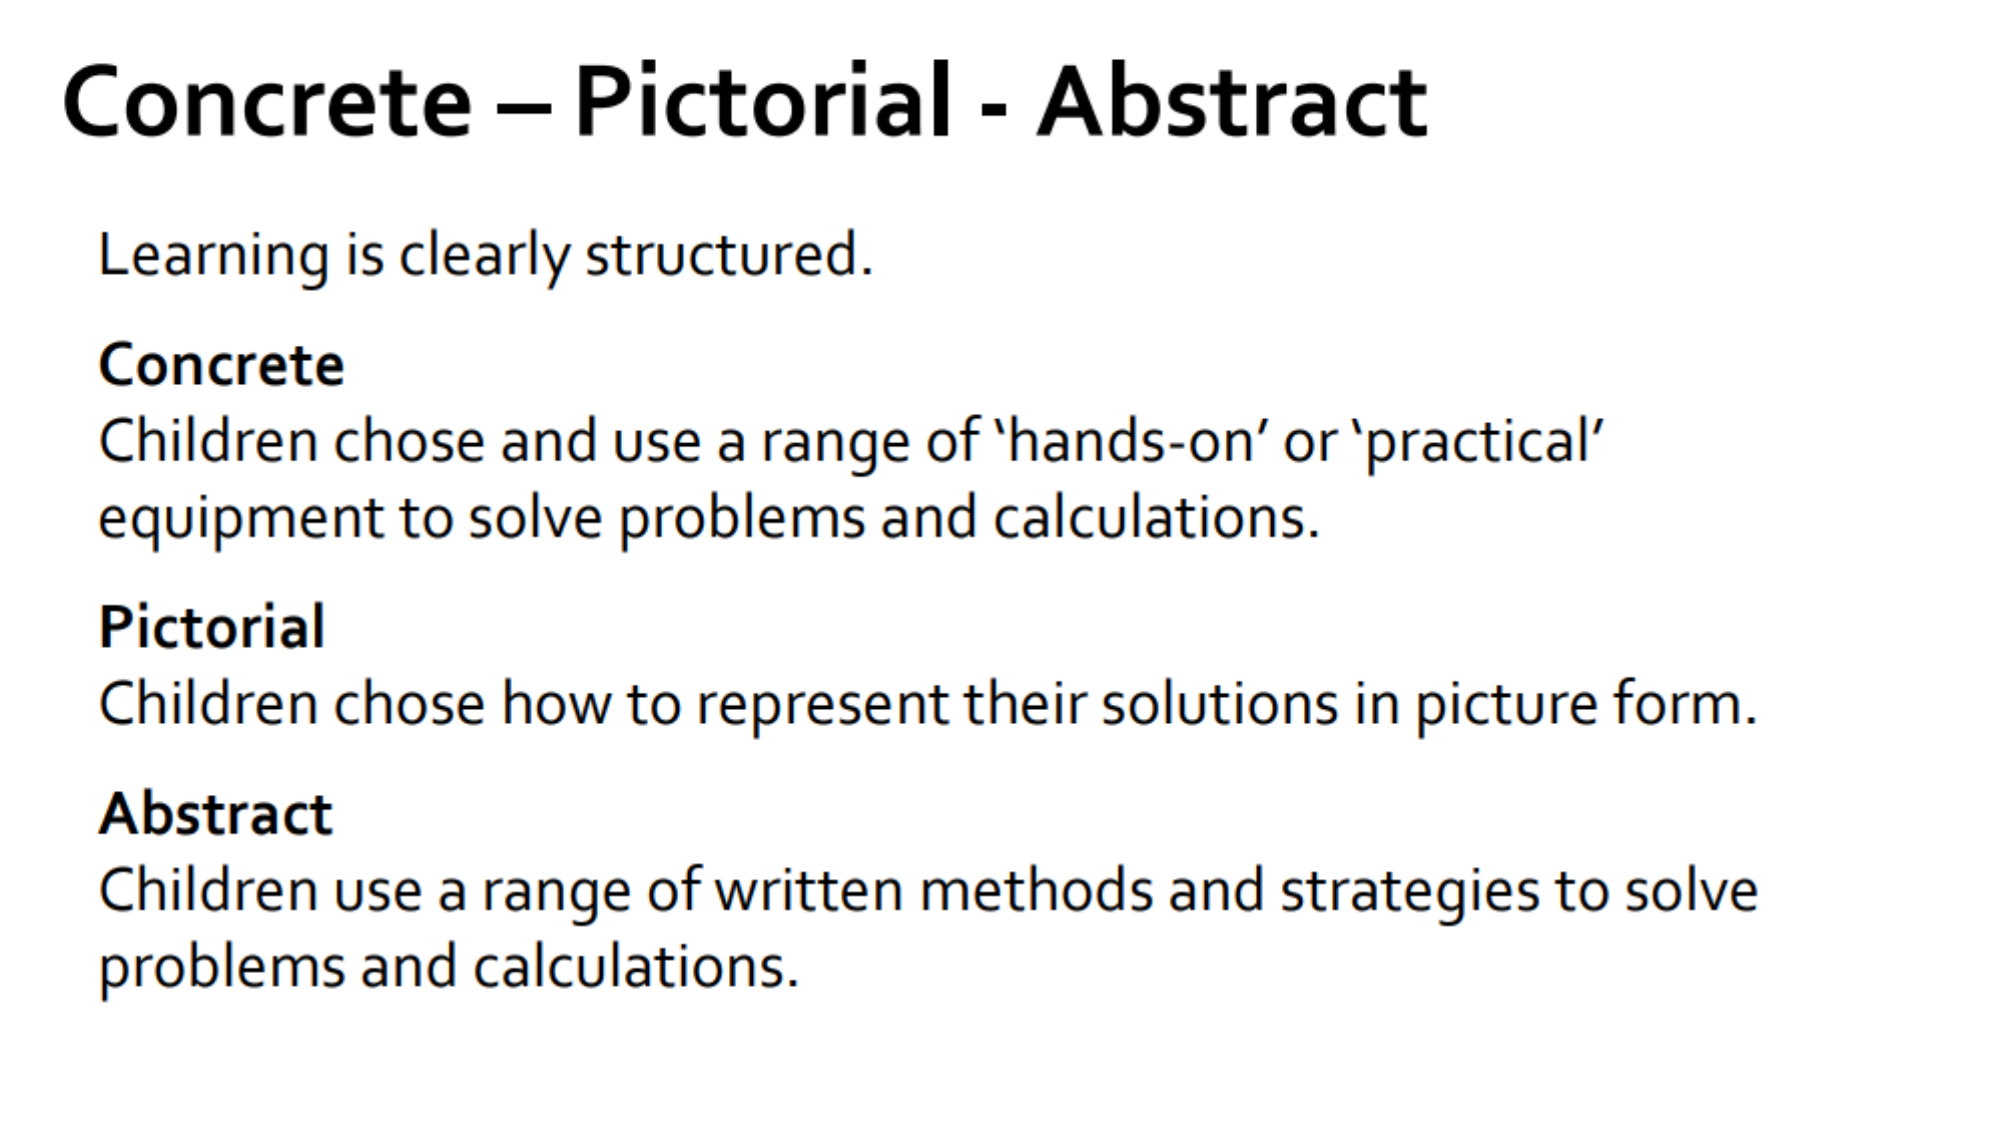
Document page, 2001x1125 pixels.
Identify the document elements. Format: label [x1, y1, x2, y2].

picture [53, 32, 1920, 1089]
